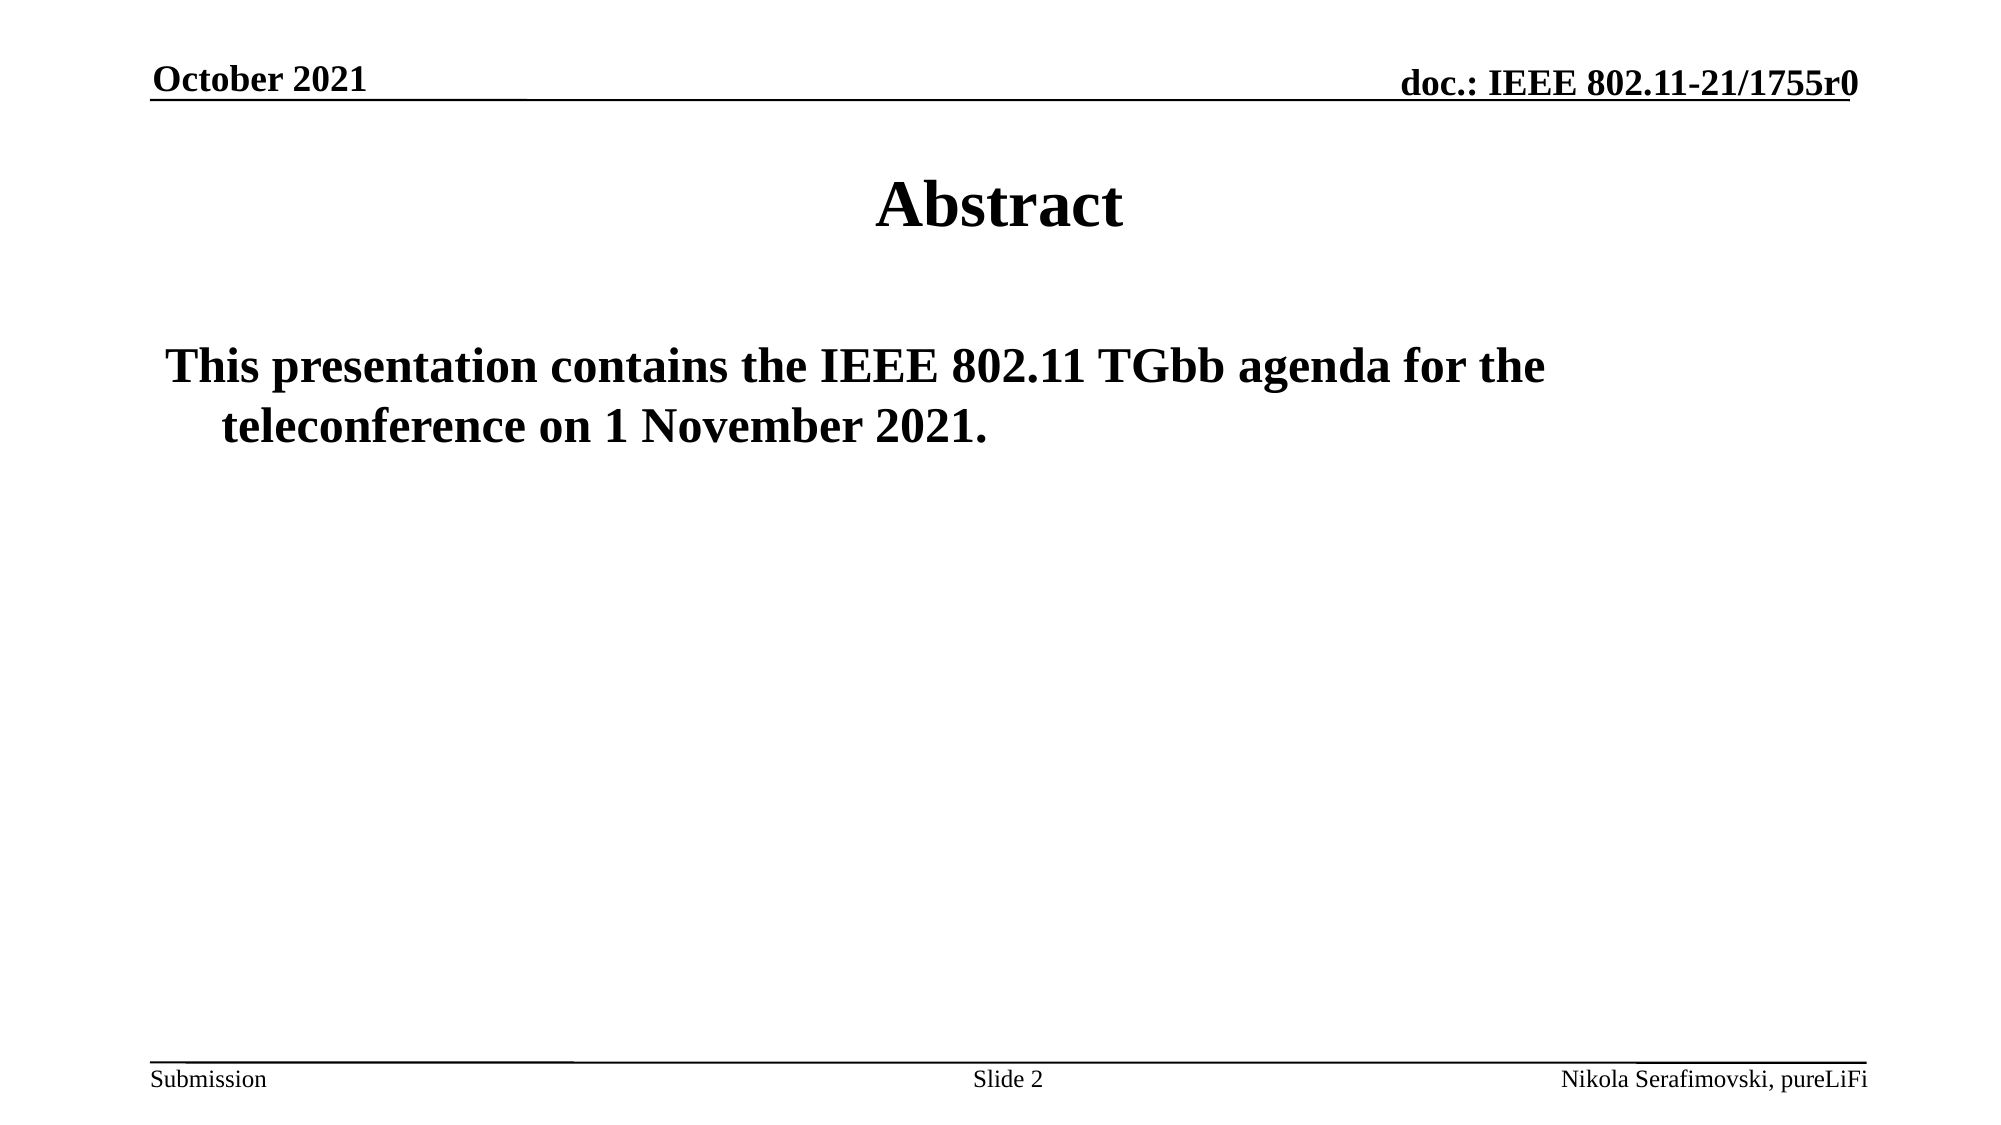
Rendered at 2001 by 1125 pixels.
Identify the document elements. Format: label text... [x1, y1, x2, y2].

slide_number Slide 2 [950, 1061, 1067, 1123]
footer Nikola Serafimovski, pureLiFi [1171, 1061, 1869, 1093]
list This presentation contains the IEEE 802.11 TGbb agenda for the teleconference on 1 November 2021. [149, 324, 1850, 1000]
title Abstract [149, 112, 1850, 288]
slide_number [152, 54, 563, 100]
